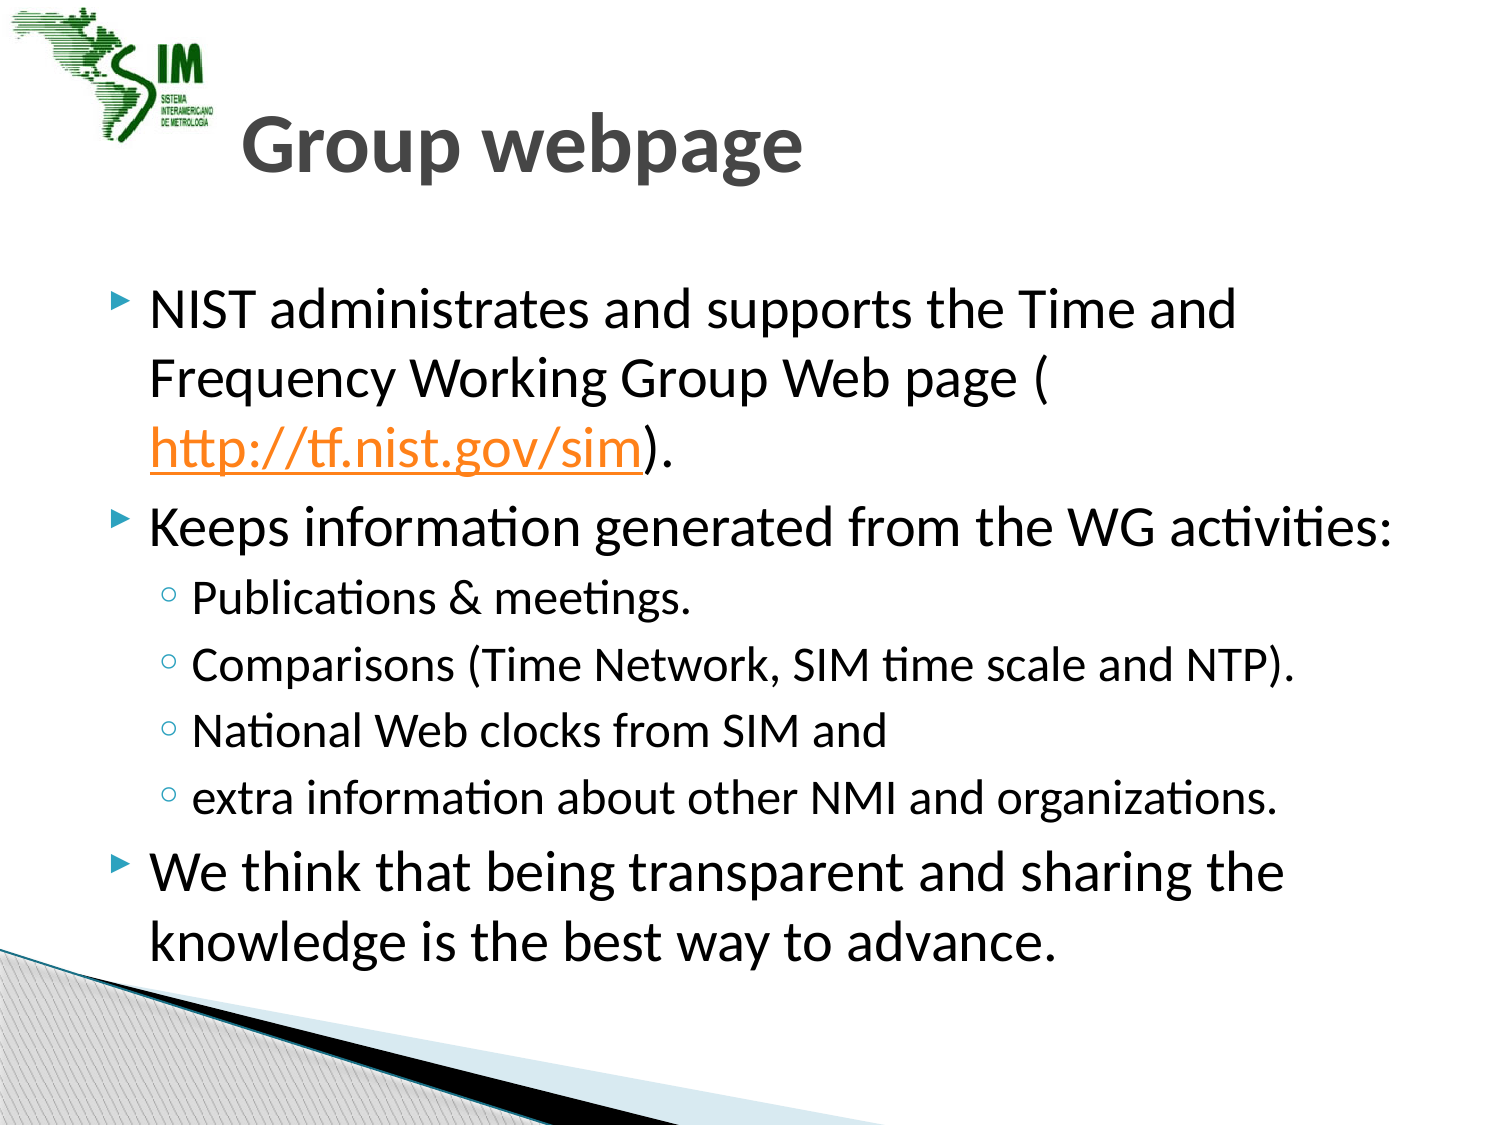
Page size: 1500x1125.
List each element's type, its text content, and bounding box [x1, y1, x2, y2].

list NIST administrates and supports the Time and Frequency Working Group Web page (http://tf.nist.gov/sim). Keeps information generated from the WG activities: Publications & meetings. Comparisons (Time Network, SIM time scale and NTP). National Web clocks from SIM and extra information about other NMI and organizations. We think that being transparent and sharing the knowledge is the best way to advance. [75, 262, 1425, 1071]
picture [0, 0, 227, 150]
title Group webpage [226, 45, 1425, 233]
